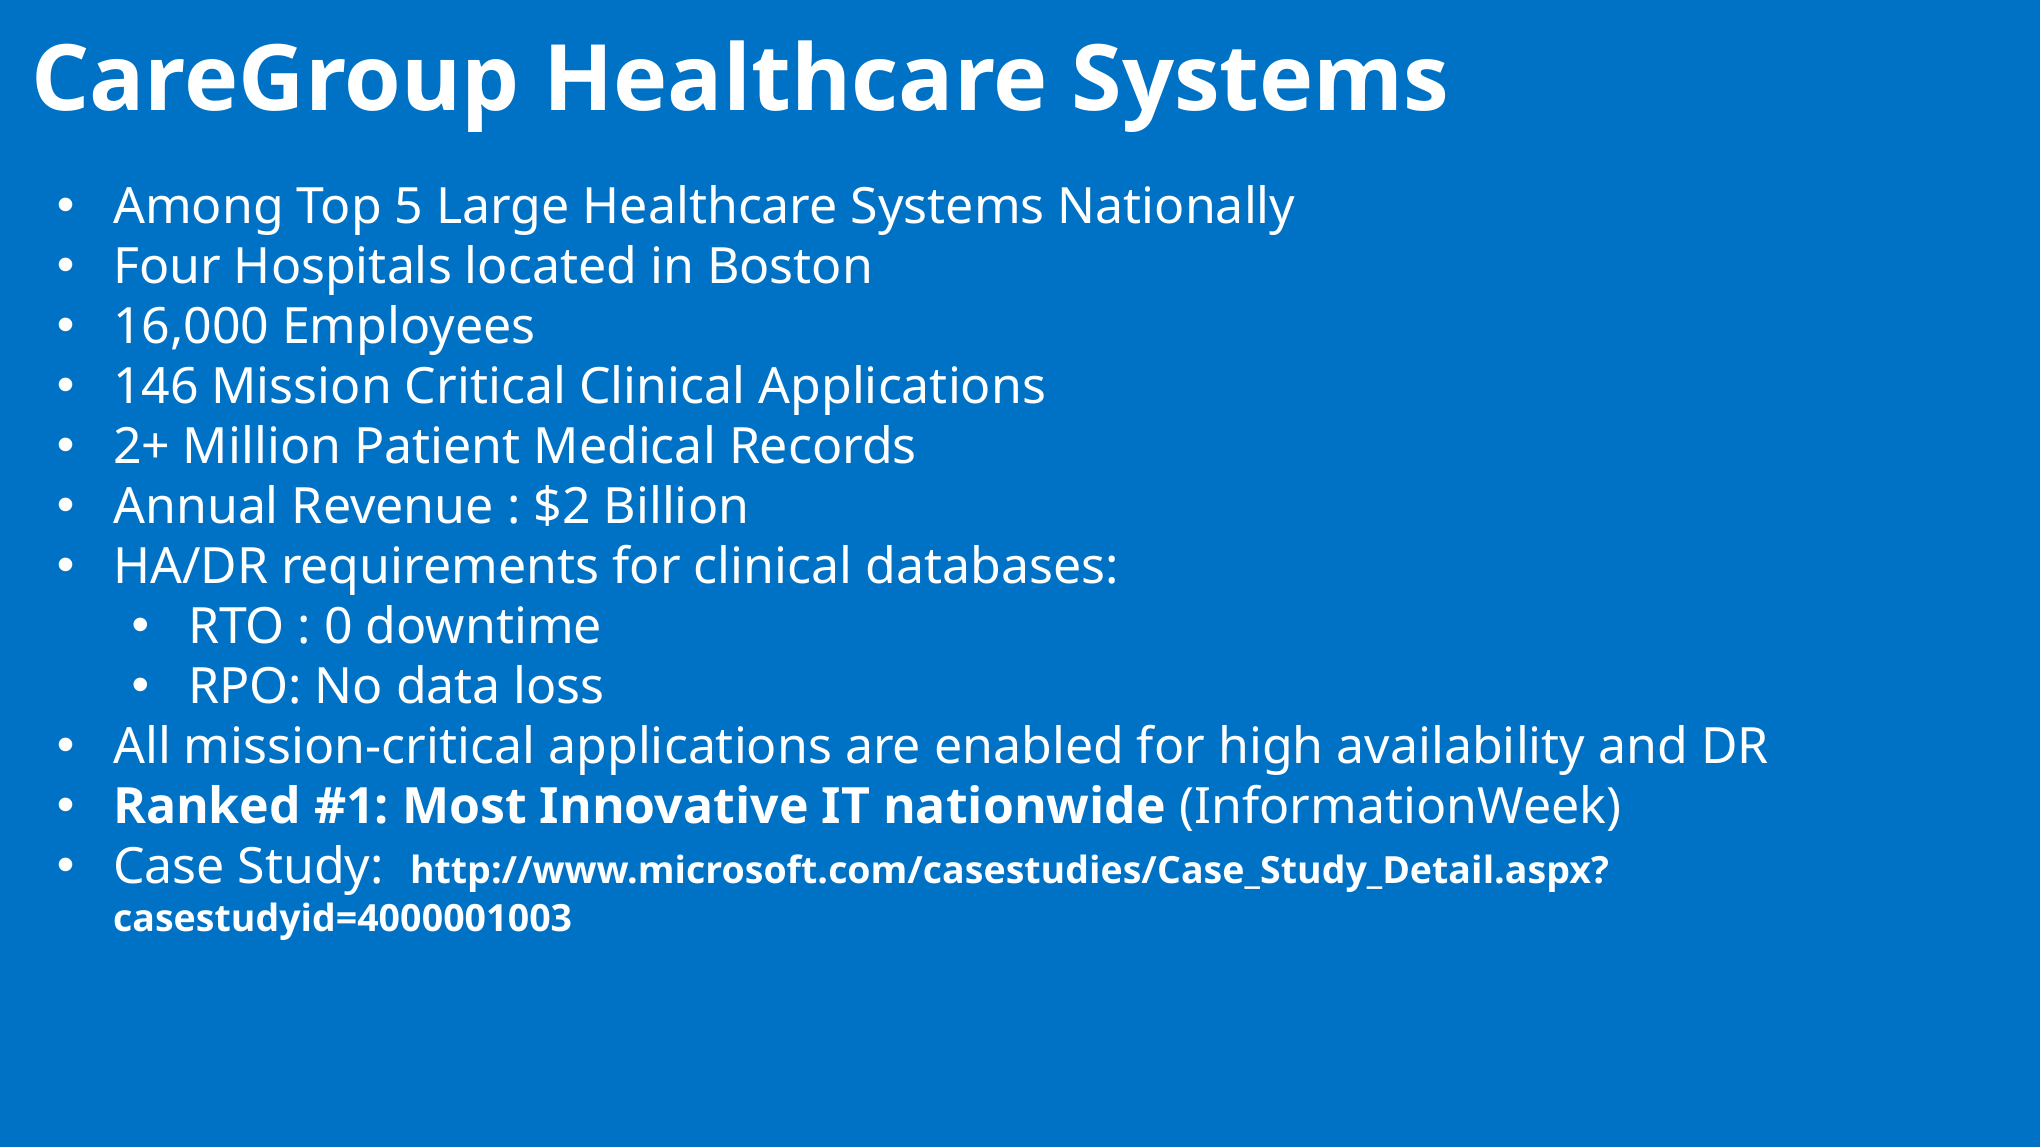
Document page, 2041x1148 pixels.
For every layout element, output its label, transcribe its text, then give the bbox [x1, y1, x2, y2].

text_box Among Top 5 Large Healthcare Systems Nationally Four Hospitals located in Boston 16,000 Employees 146 Mission Critical Clinical Applications 2+ Million Patient Medical Records Annual Revenue : $2 Billion HA/DR requirements for clinical databases: RTO : 0 downtime RPO: No data loss All mission-critical applications are enabled for high availability and DR Ranked #1: Most Innovative IT nationwide (InformationWeek) Case Study: http://www.microsoft.com/casestudies/Case_Study_Detail.aspx?casestudyid=4000001003 [42, 166, 1972, 947]
text_box CareGroup Healthcare Systems [16, 17, 1822, 167]
